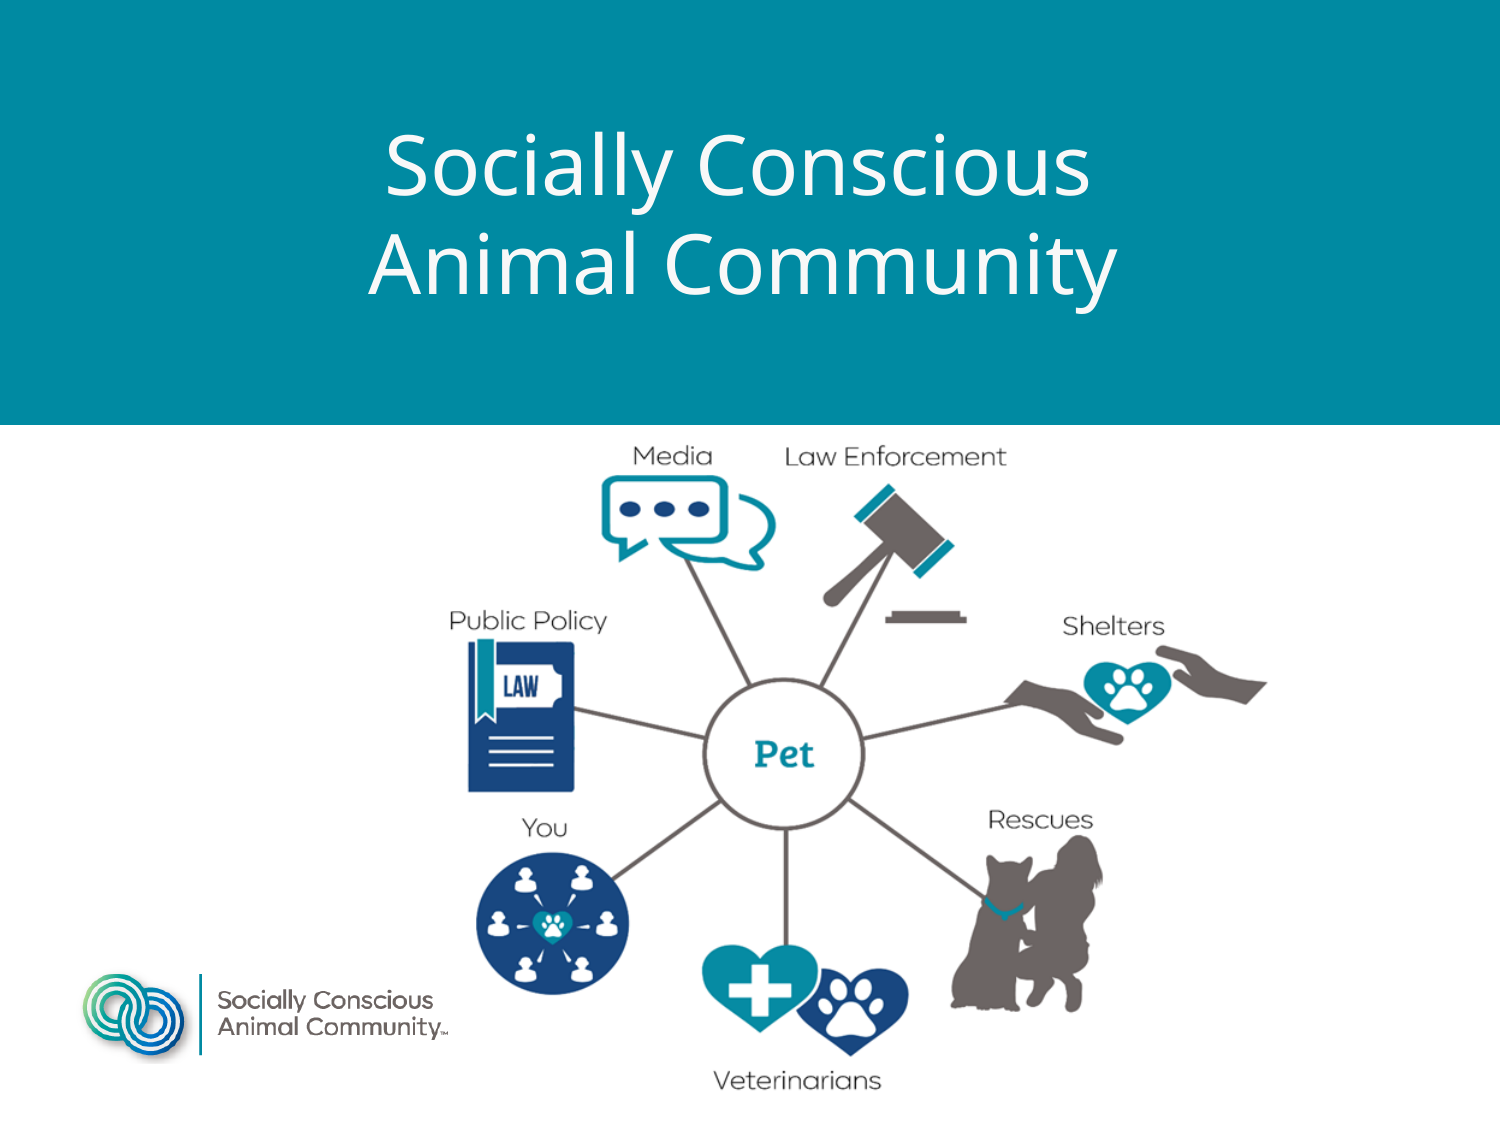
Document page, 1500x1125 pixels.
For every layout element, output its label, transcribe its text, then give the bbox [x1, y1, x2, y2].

list Socially Conscious Animal Community [0, 0, 1500, 425]
picture [75, 424, 1279, 1100]
